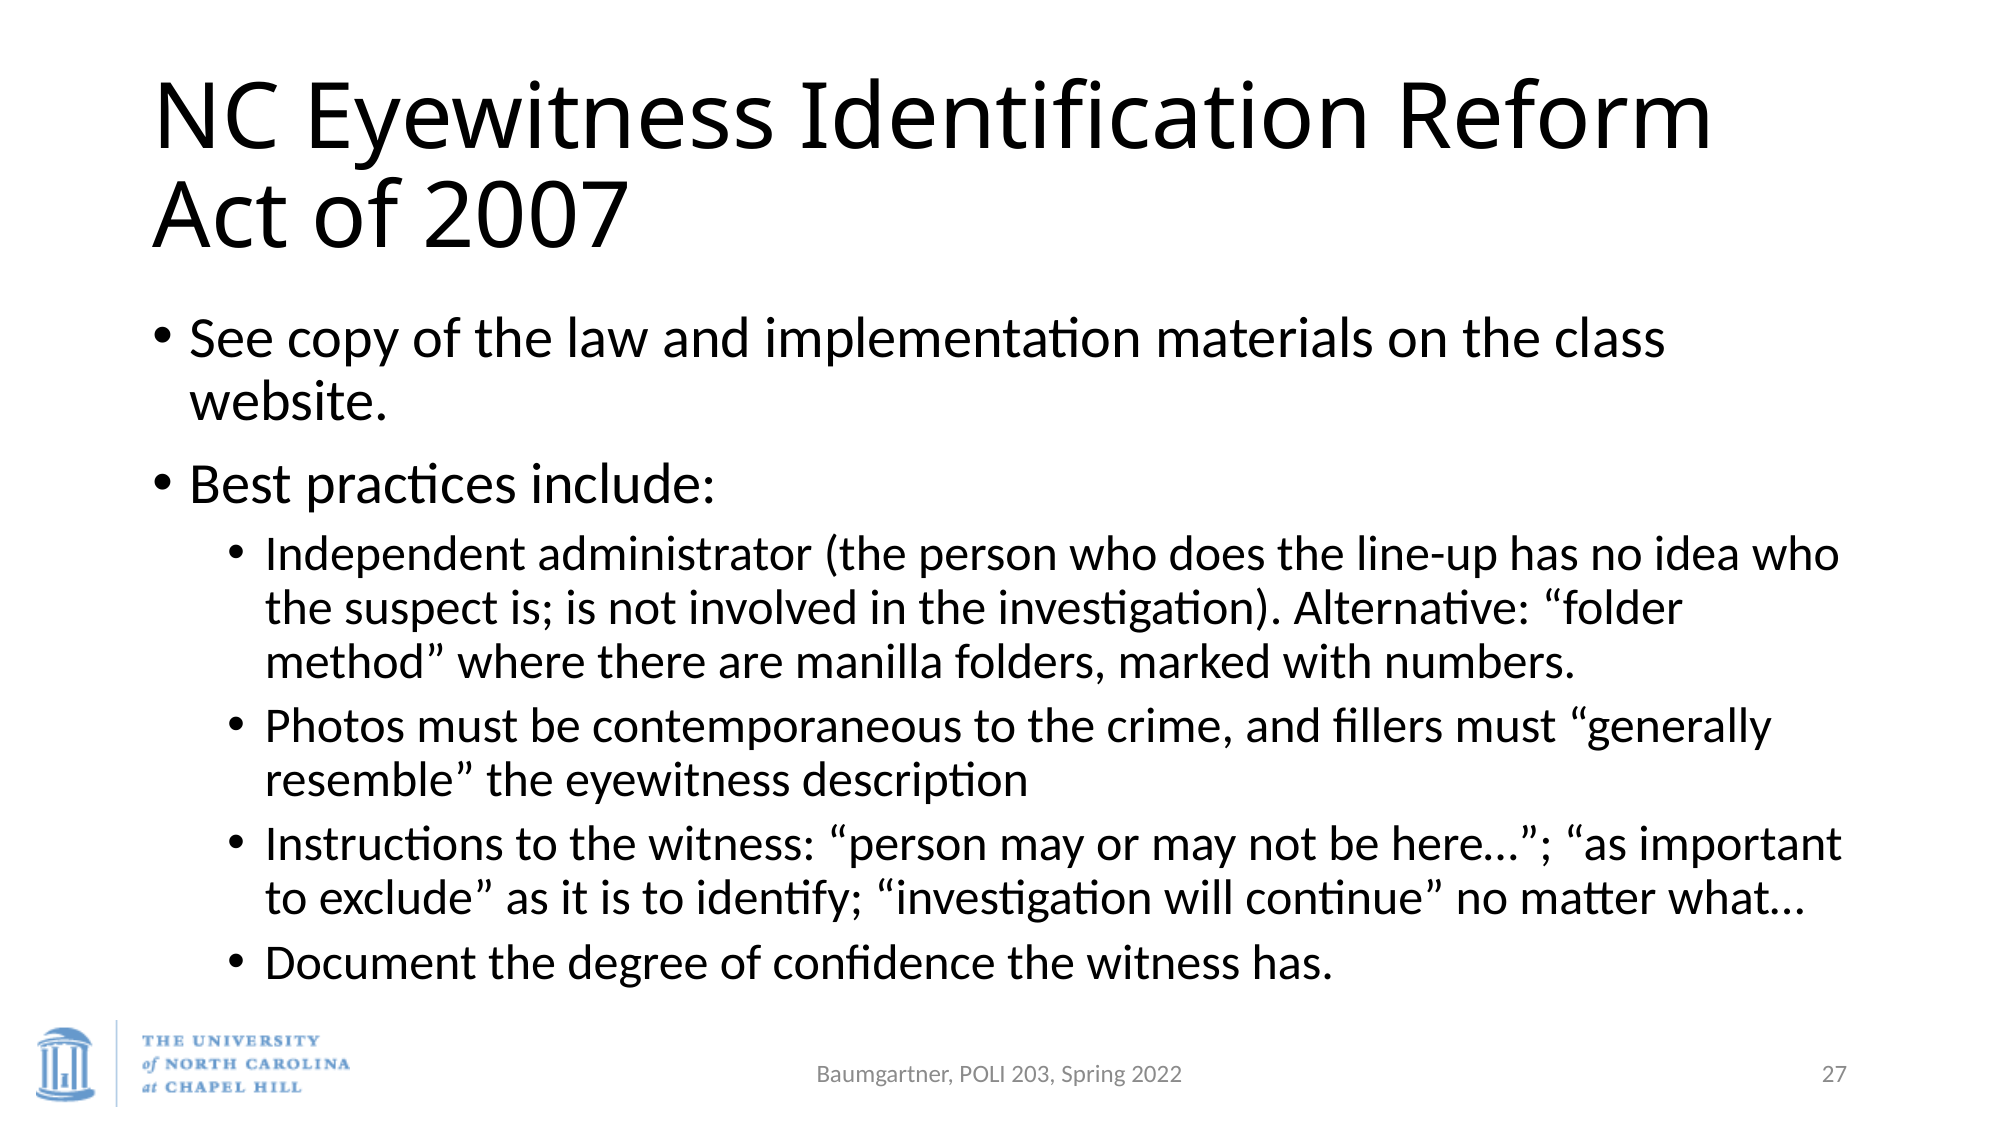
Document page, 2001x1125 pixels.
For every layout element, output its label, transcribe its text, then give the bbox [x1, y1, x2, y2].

slide_number 27 [1412, 1042, 1863, 1103]
footer Baumgartner, POLI 203, Spring 2022 [662, 1042, 1338, 1103]
picture [36, 1020, 350, 1107]
list See copy of the law and implementation materials on the class website. Best practices include: Independent administrator (the person who does the line-up has no idea who the suspect is; is not involved in the investigation). Alternative: “folder method” where there are manilla folders, marked with numbers. Photos must be contemporaneous to the crime, and fillers must “generally resemble” the eyewitness description Instructions to the witness: “person may or may not be here…”; “as important to exclude” as it is to identify; “investigation will continue” no matter what… Document the degree of confidence the witness has. [137, 299, 1863, 1014]
title NC Eyewitness Identification Reform Act of 2007 [137, 59, 1863, 278]
